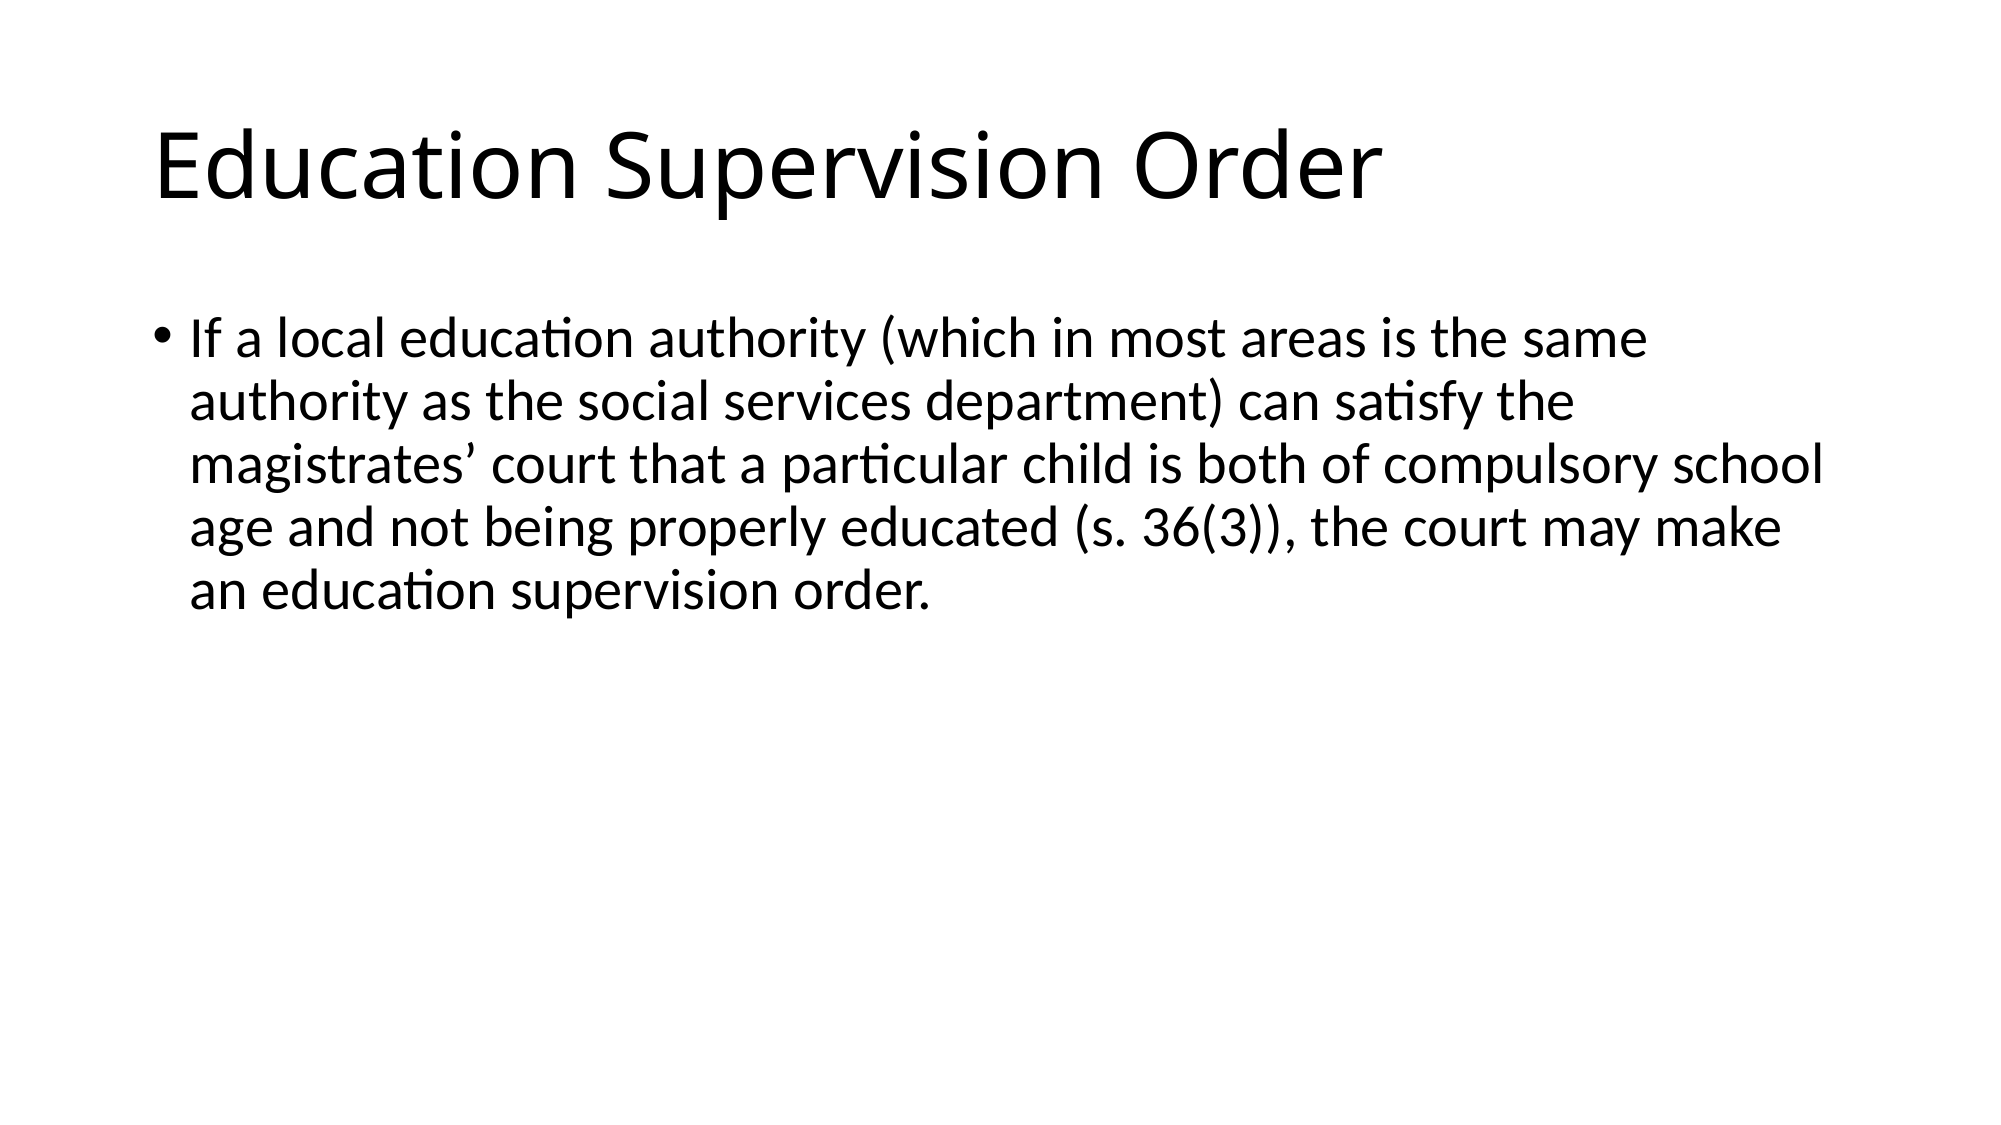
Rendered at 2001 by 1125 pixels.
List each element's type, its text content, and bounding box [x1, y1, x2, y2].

list If a local education authority (which in most areas is the same authority as the social services department) can satisfy the magistrates’ court that a particular child is both of compulsory school age and not being properly educated (s. 36(3)), the court may make an education supervision order. [137, 299, 1863, 1014]
title Education Supervision Order [137, 59, 1863, 278]
